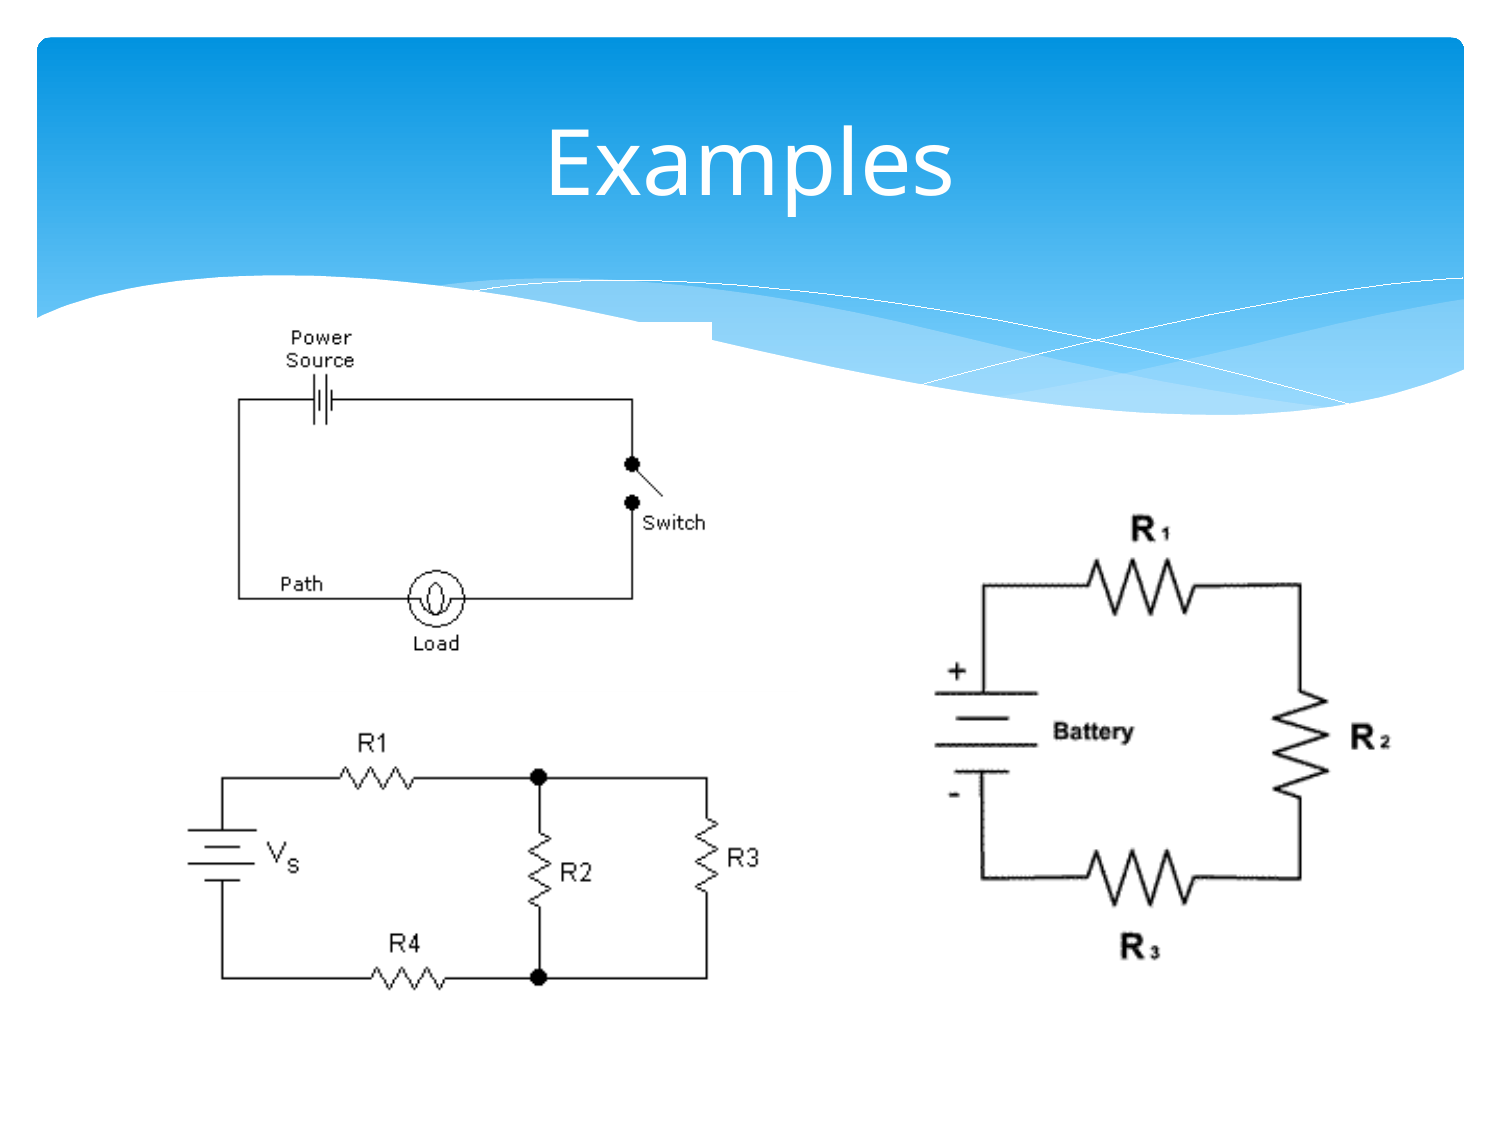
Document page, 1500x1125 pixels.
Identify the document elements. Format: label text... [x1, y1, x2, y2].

picture [903, 481, 1426, 995]
picture [155, 690, 798, 1031]
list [105, 322, 836, 663]
title Examples [75, 55, 1425, 261]
